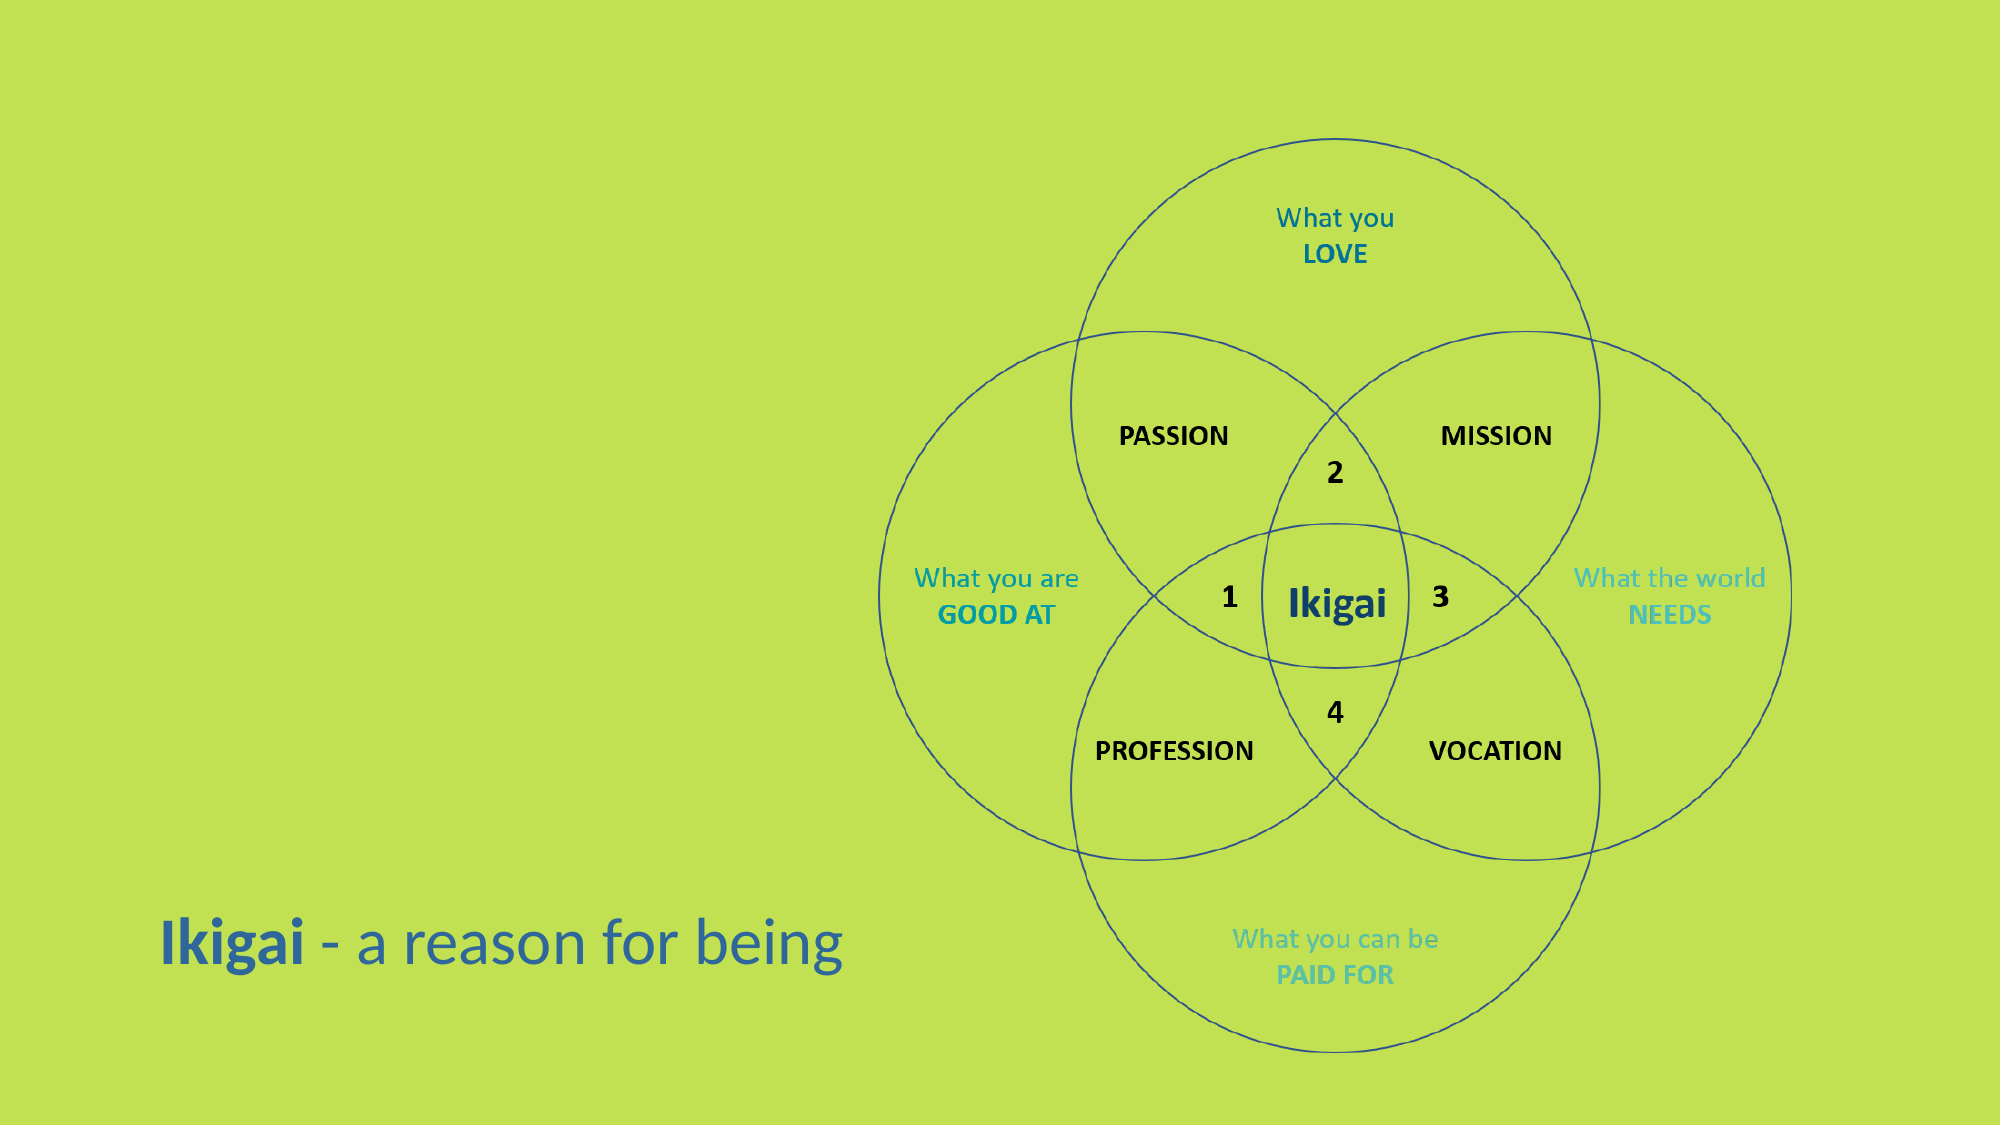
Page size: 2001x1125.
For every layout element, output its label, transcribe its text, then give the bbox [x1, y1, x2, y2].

text_box Ikigai - a reason for being [144, 890, 874, 986]
picture [874, 138, 1792, 1053]
